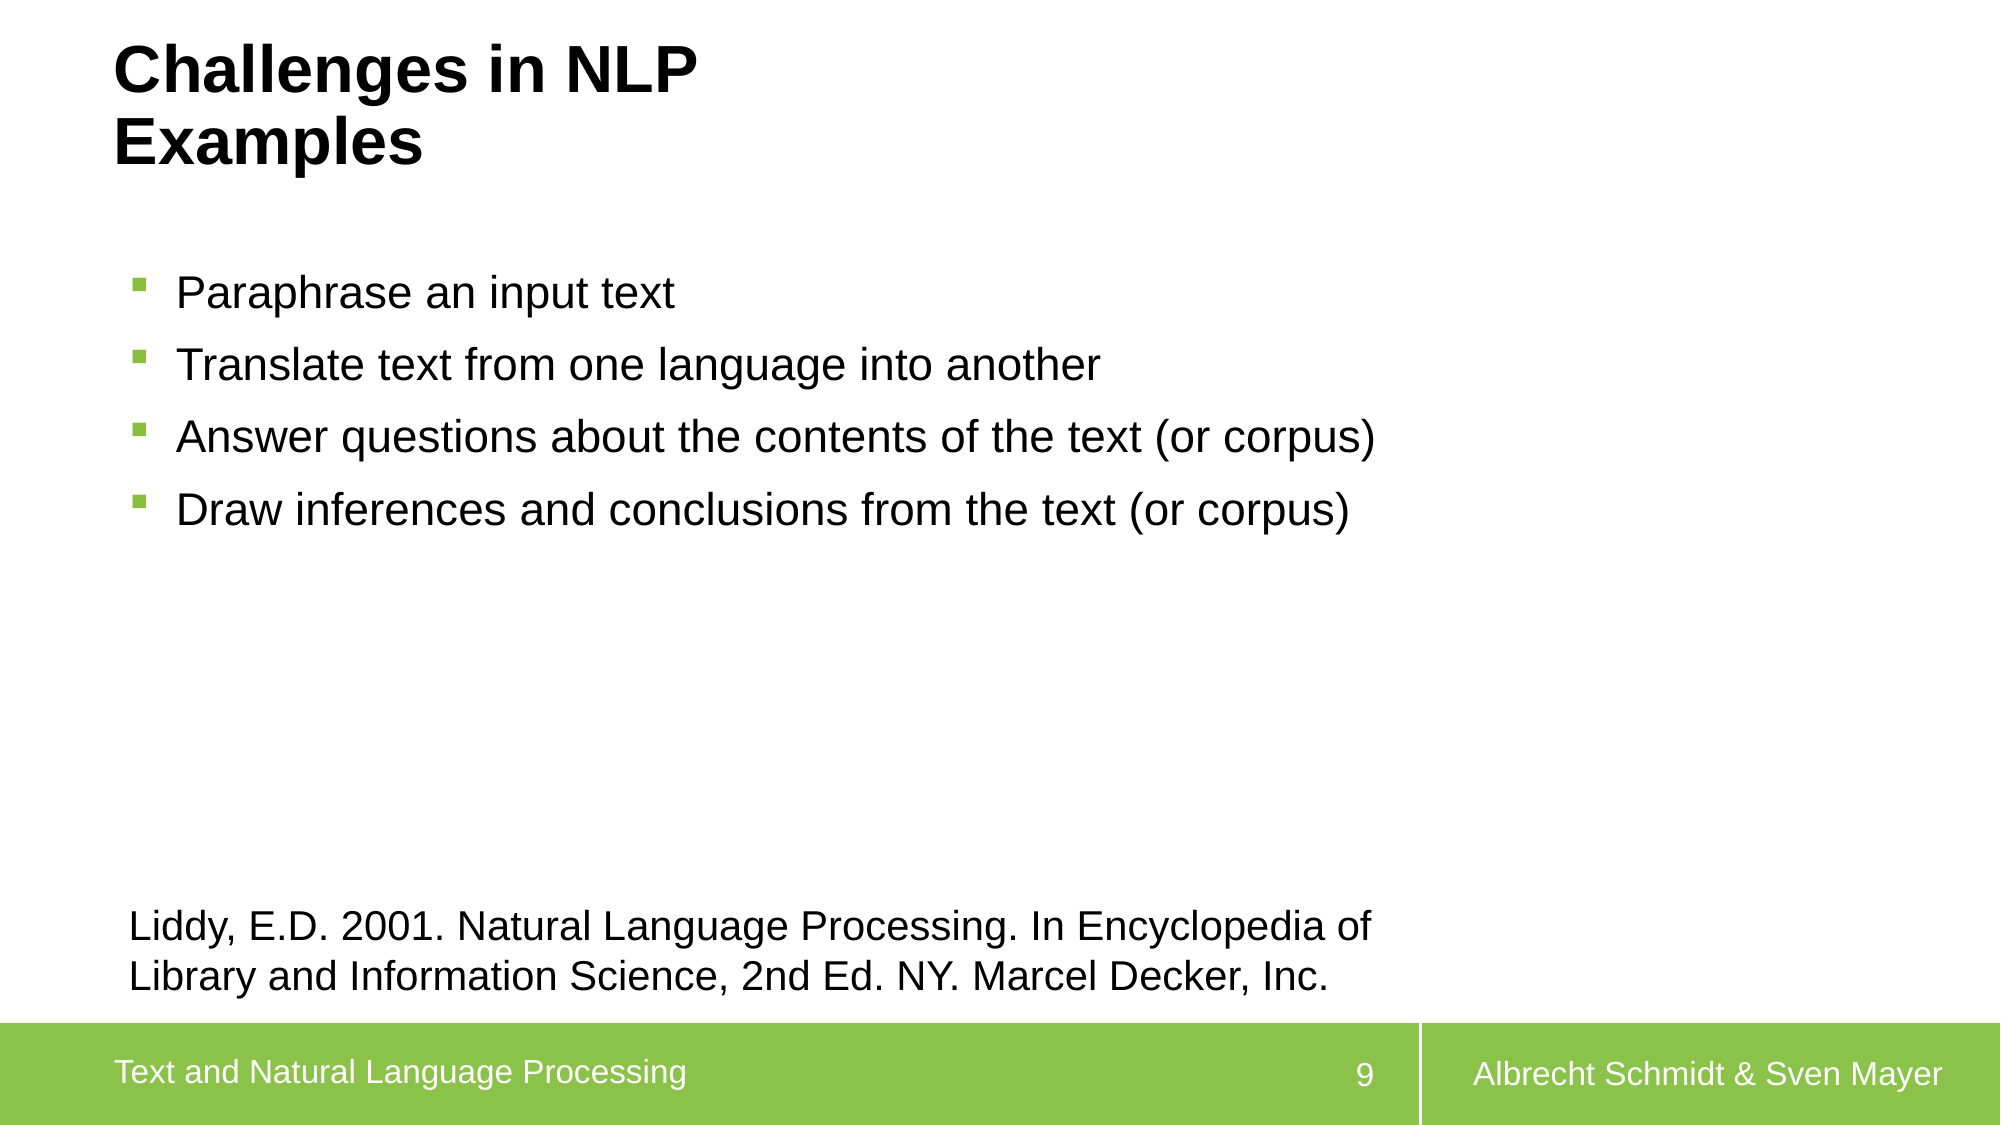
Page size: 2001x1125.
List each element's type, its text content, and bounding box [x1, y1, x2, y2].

list Paraphrase an input text Translate text from one language into another Answer questions about the contents of the text (or corpus) Draw inferences and conclusions from the text (or corpus) [114, 261, 1420, 1006]
text_box Liddy, E.D. 2001. Natural Language Processing. In Encyclopedia of Library and Information Science, 2nd Ed. NY. Marcel Decker, Inc. [113, 891, 1390, 1007]
title Challenges in NLP Examples [114, 22, 1886, 179]
footer Albrecht Schmidt & Sven Mayer [1442, 1042, 1975, 1102]
slide_number 9 [1260, 1043, 1390, 1104]
